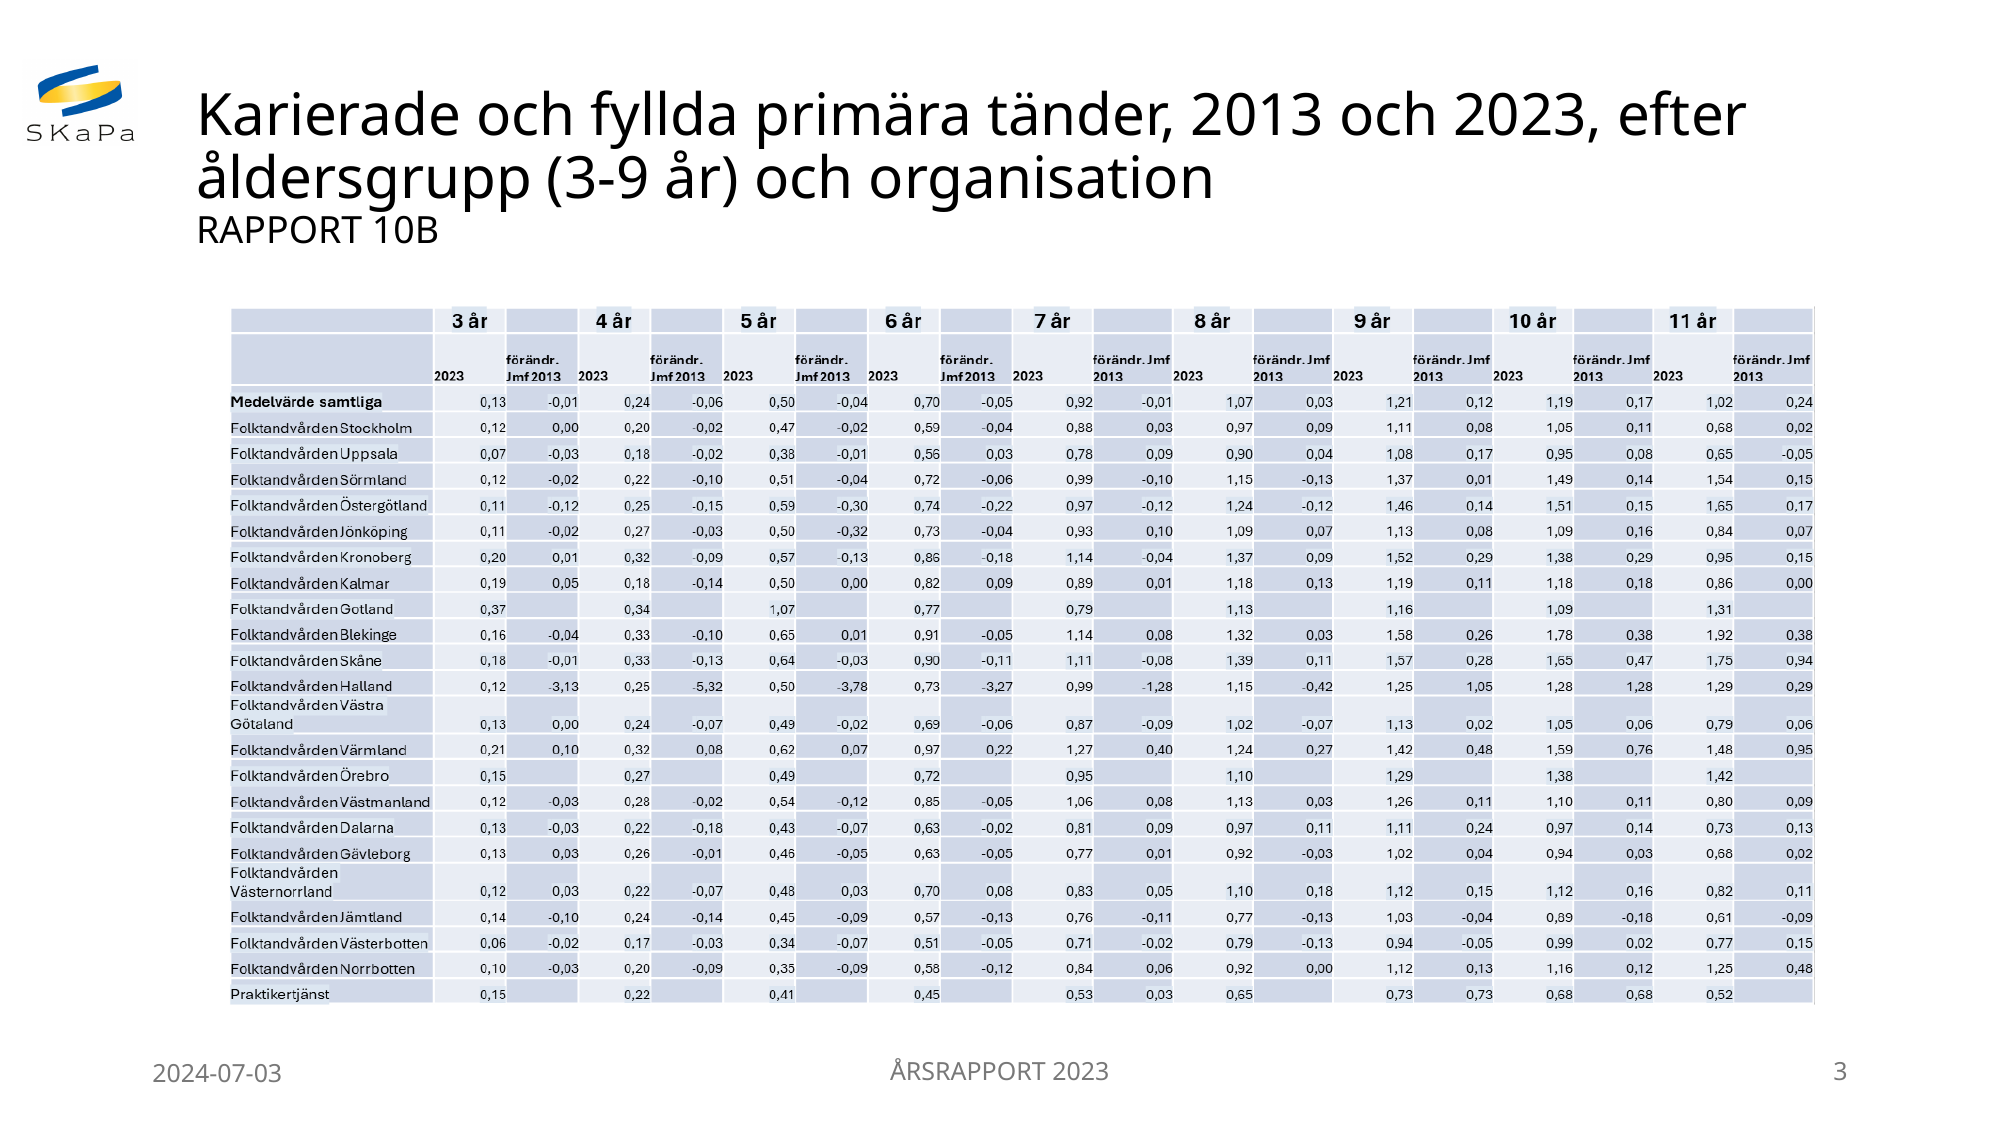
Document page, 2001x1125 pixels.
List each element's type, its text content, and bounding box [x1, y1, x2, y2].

title Karierade och fyllda primära tänder, 2013 och 2023, efter åldersgrupp (3-9 år) och organisation RAPPORT 10B [181, 59, 1863, 278]
slide_number 3 [1412, 1042, 1863, 1103]
footer ÅRSRAPPORT 2023 [662, 1042, 1338, 1103]
picture [22, 59, 138, 146]
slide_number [137, 1042, 588, 1103]
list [228, 298, 1815, 1014]
